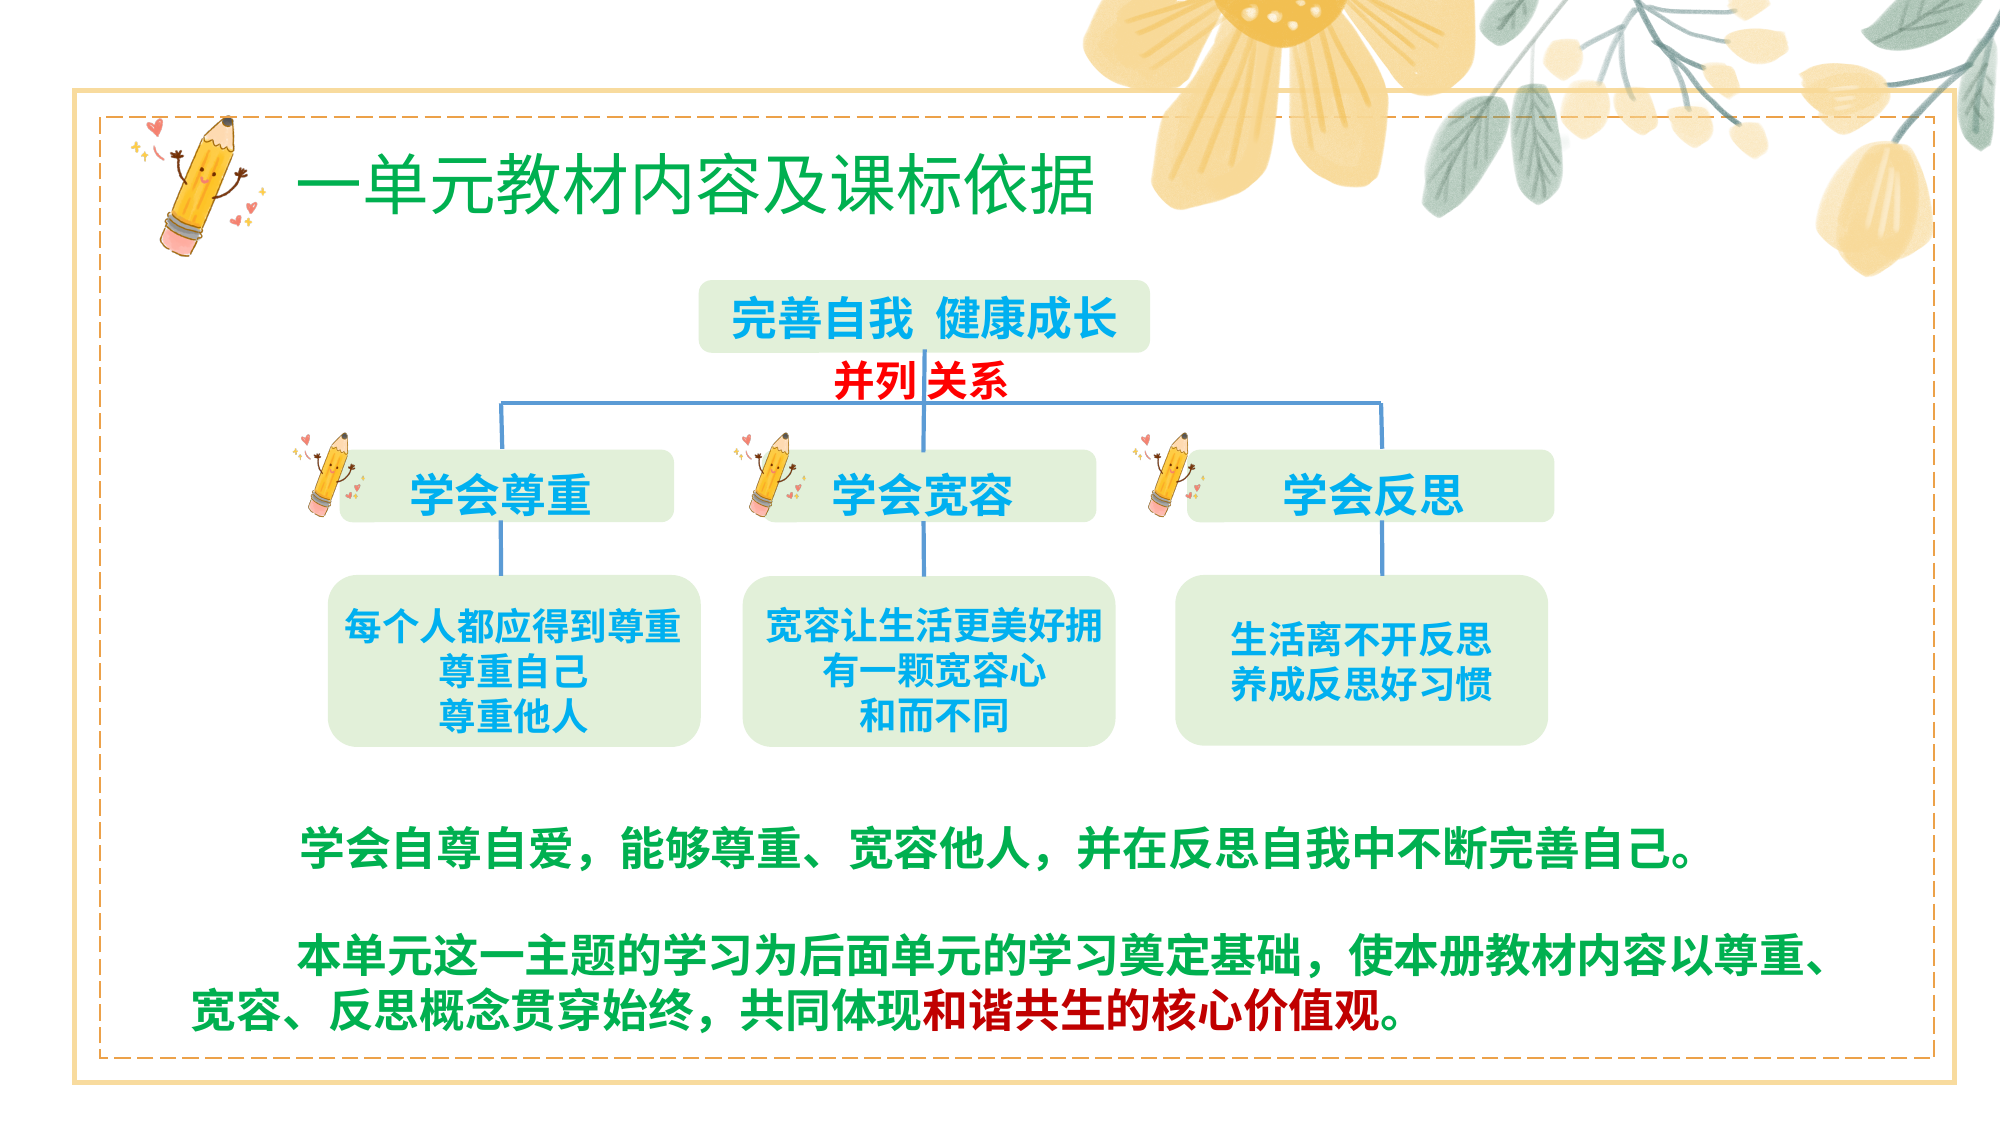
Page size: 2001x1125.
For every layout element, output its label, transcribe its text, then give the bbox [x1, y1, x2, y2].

picture [1073, 0, 2000, 282]
text_box 学会自尊自爱，能够尊重、宽容他人，并在反思自我中不断完善自己。 [179, 812, 1969, 882]
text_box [280, 281, 1572, 748]
text_box 本单元这一主题的学习为后面单元的学习奠定基础，使本册教材内容以尊重、宽容、反思概念贯穿始终，共同体现和谐共生的核心价值观。 [176, 919, 1853, 1044]
picture [107, 96, 281, 270]
text_box [99, 116, 1935, 1059]
text_box [73, 89, 1955, 1084]
